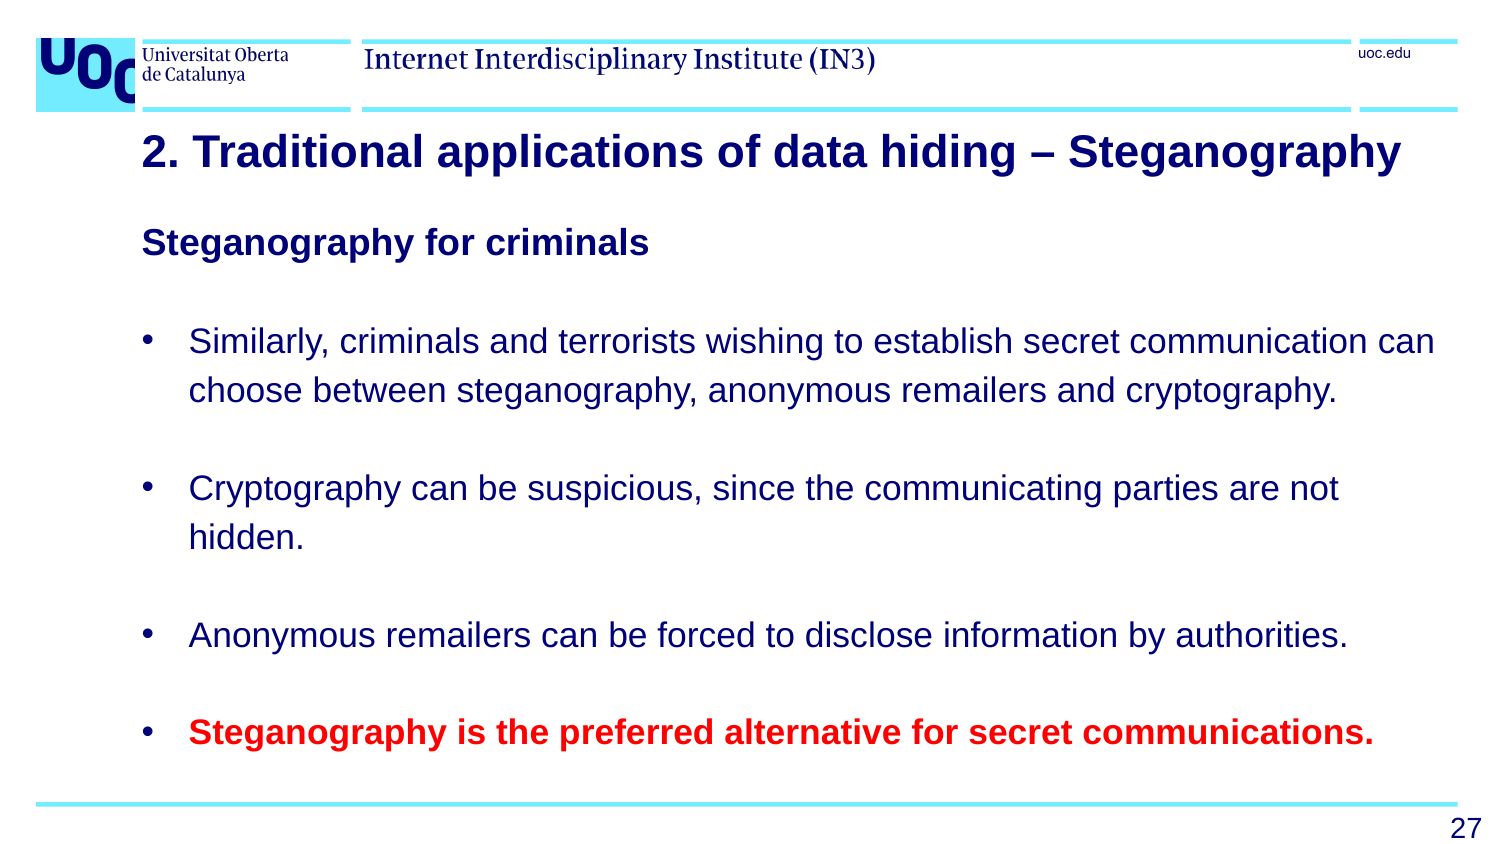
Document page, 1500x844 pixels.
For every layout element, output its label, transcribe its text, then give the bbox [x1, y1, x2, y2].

picture [1359, 47, 1410, 58]
text_box Steganography for criminals Similarly, criminals and terrorists wishing to establish secret communication can choose between steganography, anonymous remailers and cryptography. Cryptography can be suspicious, since the communicating parties are not hidden. Anonymous remailers can be forced to disclose information by authorities. Steganography is the preferred alternative for secret communications. [126, 196, 1456, 810]
picture [362, 47, 876, 75]
picture [36, 38, 135, 112]
picture [142, 47, 288, 84]
title 2. Traditional applications of data hiding – Steganography [126, 106, 1456, 189]
text_box 27 [1435, 802, 1500, 844]
